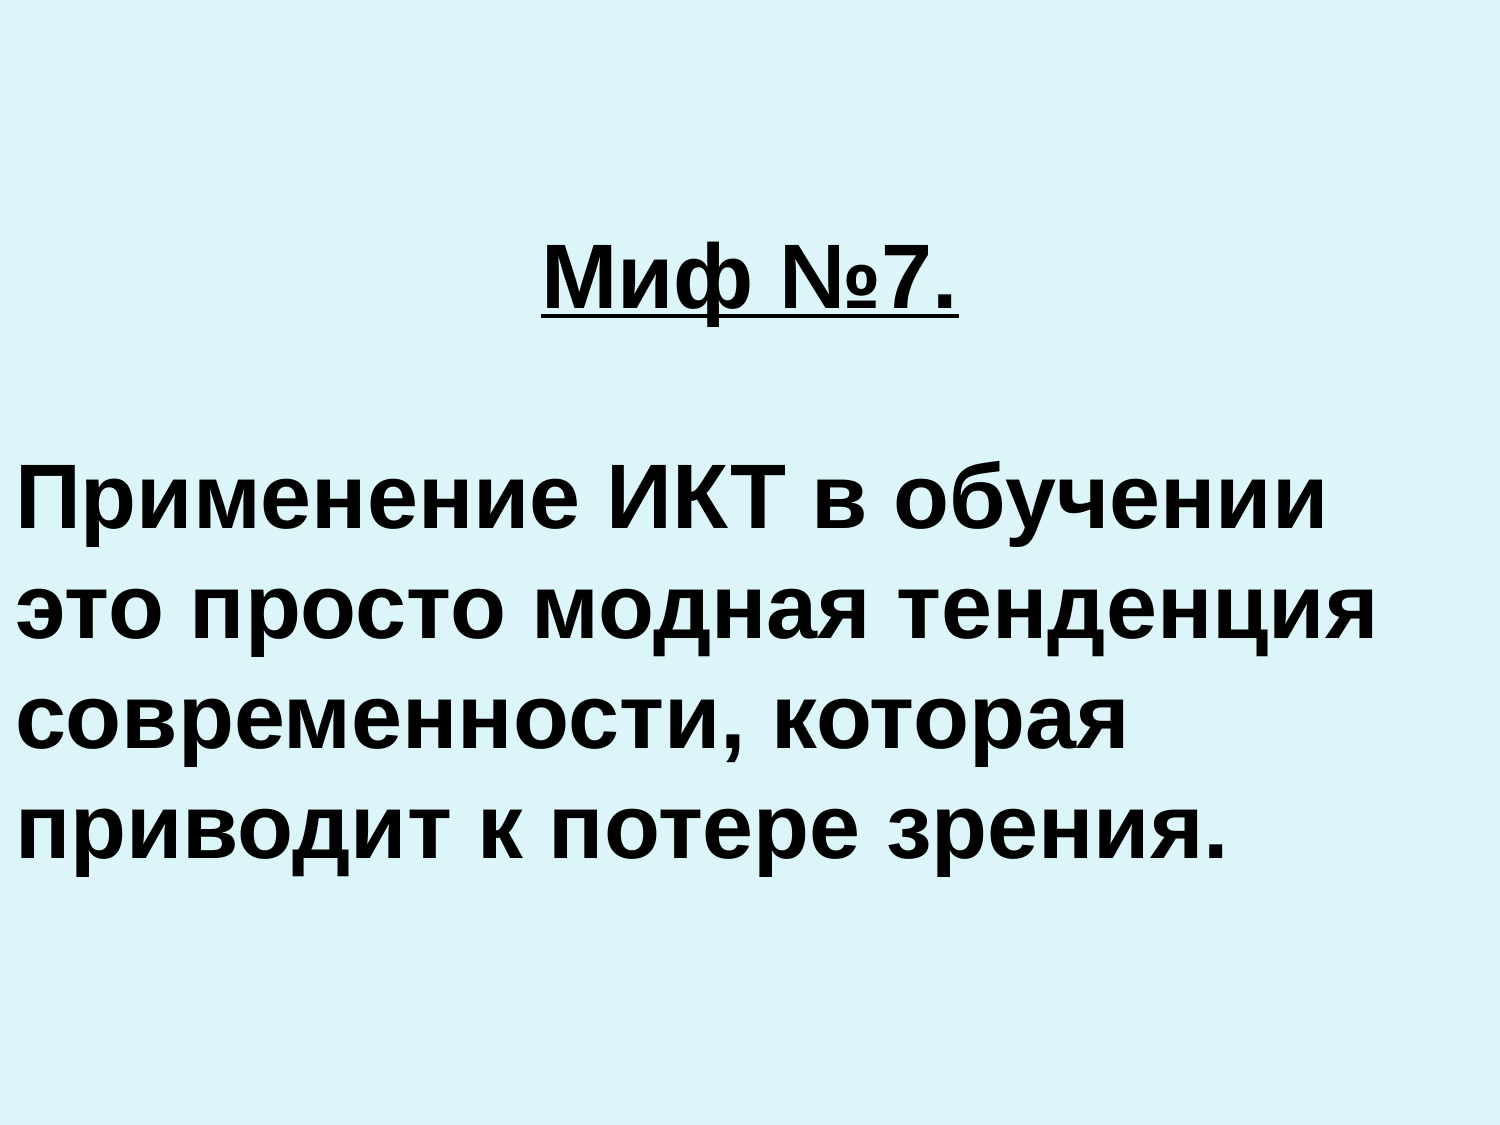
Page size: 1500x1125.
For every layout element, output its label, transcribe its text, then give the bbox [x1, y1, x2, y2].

text_box Миф №7. Применение ИКТ в обучении это просто модная тенденция современности, которая приводит к потере зрения. [0, 209, 1500, 885]
